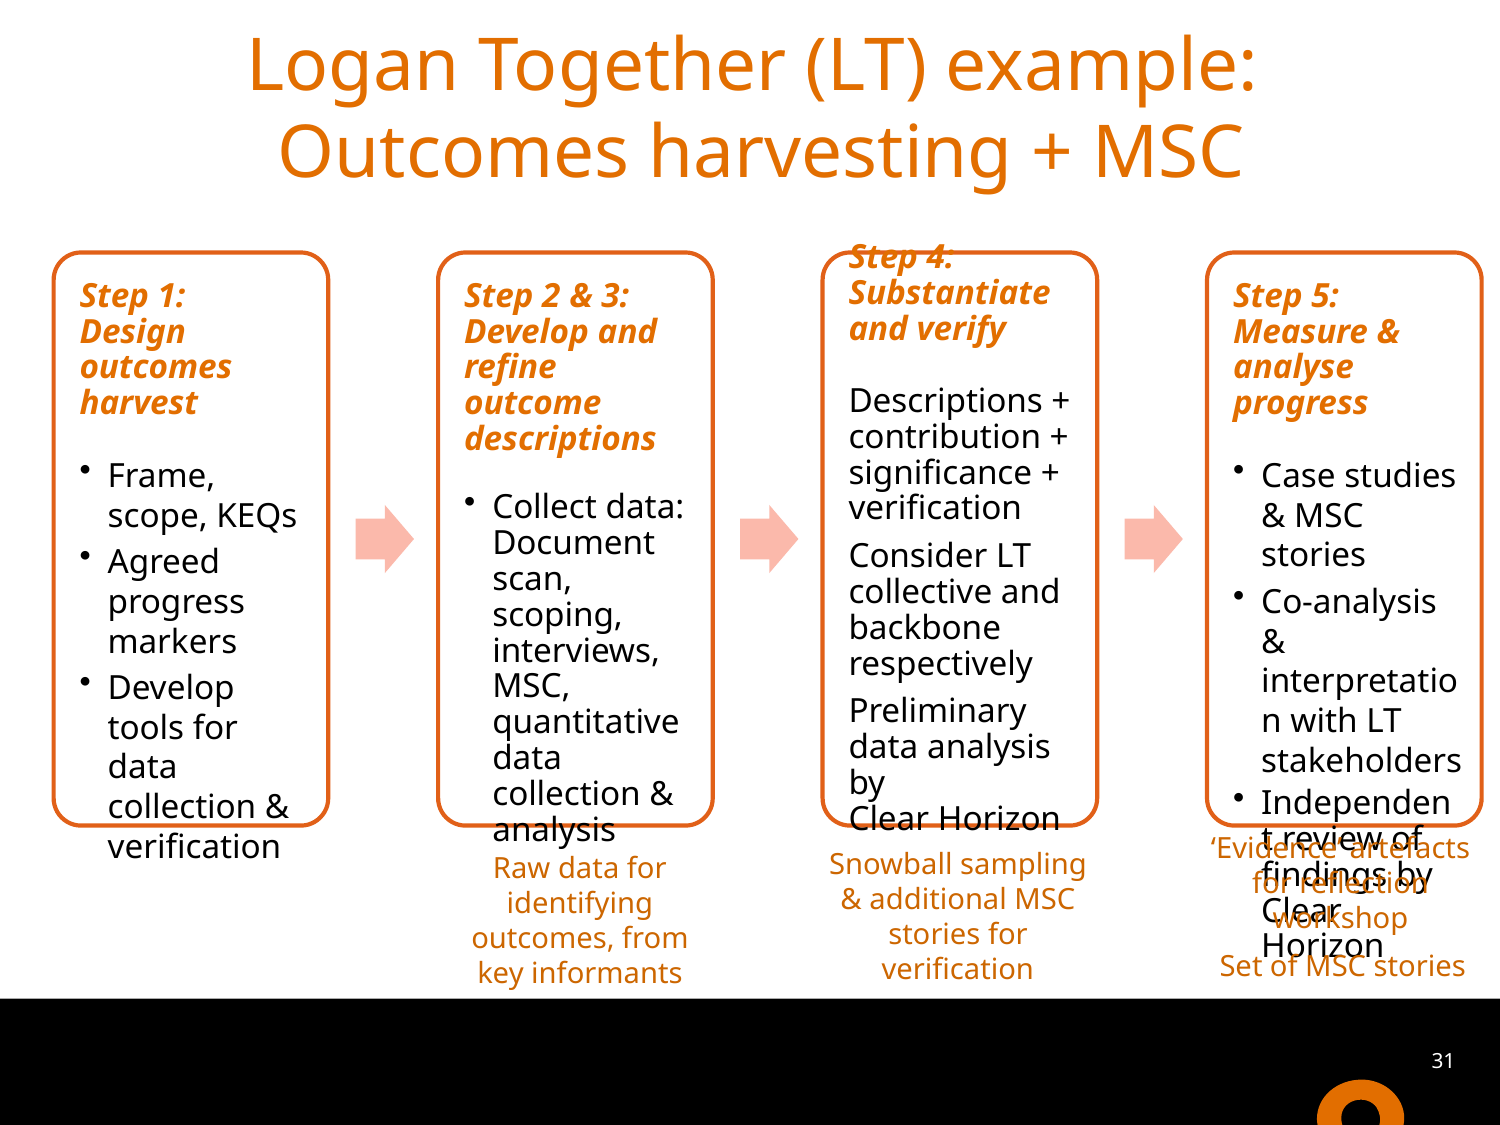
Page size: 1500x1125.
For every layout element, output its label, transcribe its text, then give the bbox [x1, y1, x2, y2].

text_box Snowball sampling & additional MSC stories for verification [810, 876, 1106, 954]
text_box Set of MSC stories [1204, 925, 1500, 1003]
title Logan Together (LT) example: Outcomes harvesting + MSC [41, 60, 1483, 150]
text_box ‘Evidence’ artefacts for reflection workshop [1181, 843, 1500, 921]
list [52, 249, 1483, 829]
text_box Raw data for identifying outcomes, from key informants [431, 881, 729, 959]
